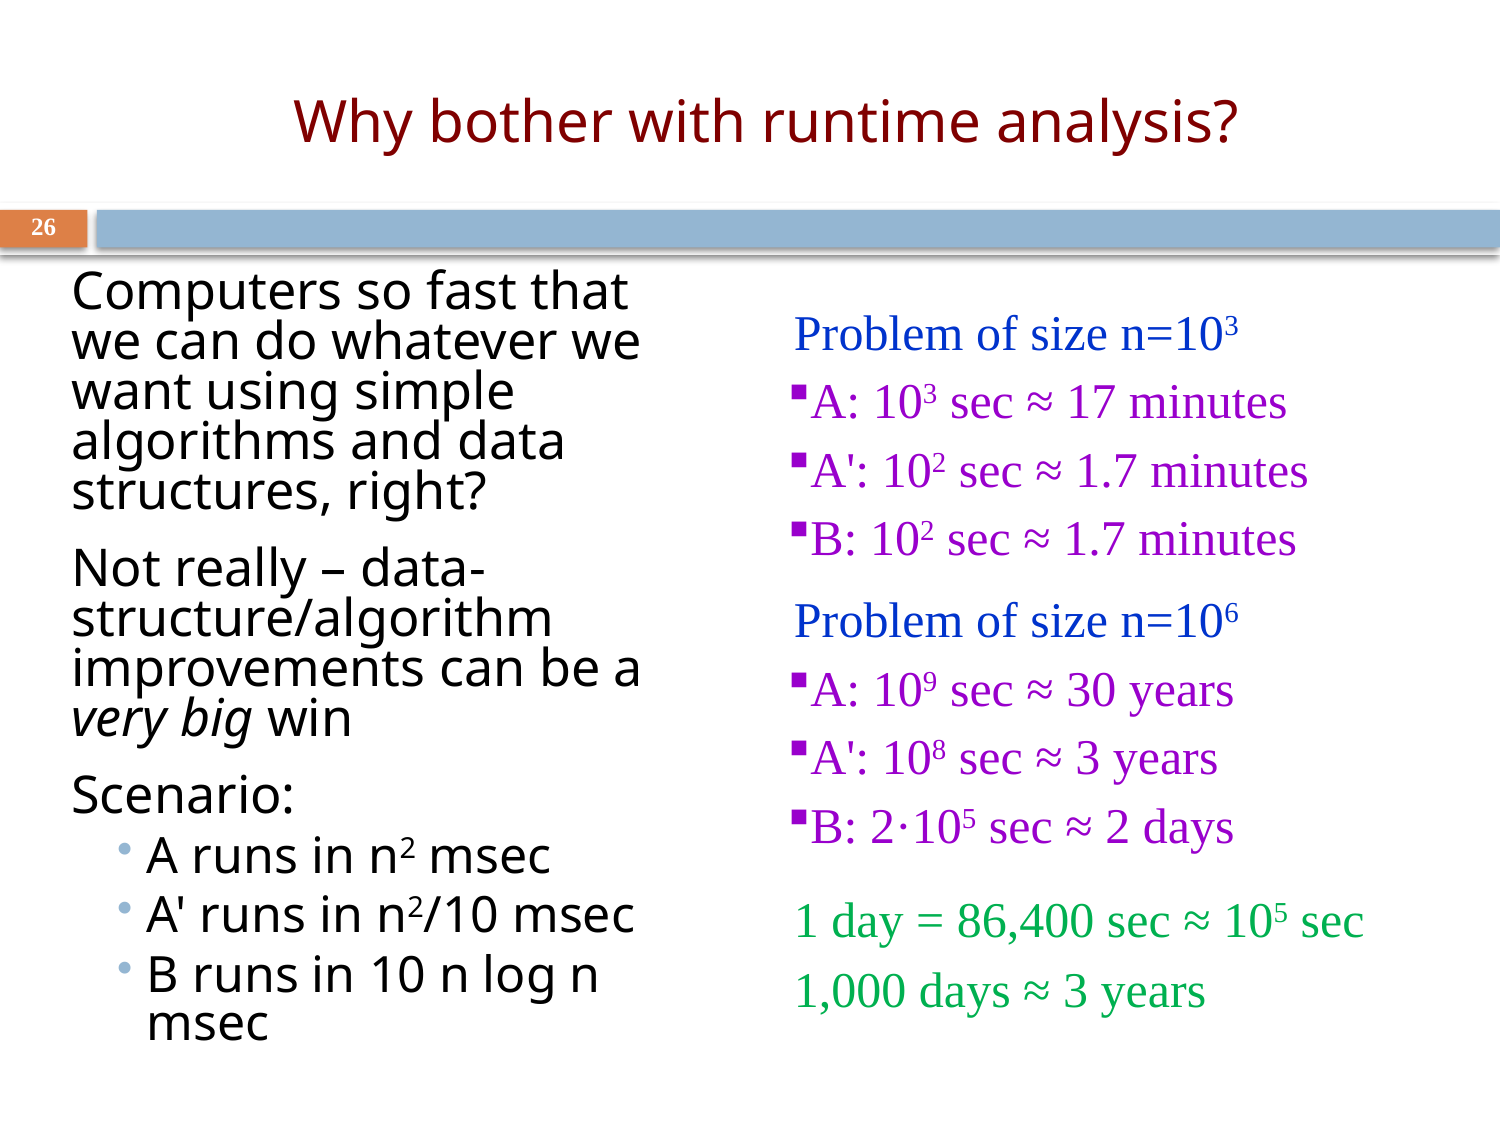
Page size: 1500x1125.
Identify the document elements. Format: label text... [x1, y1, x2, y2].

slide_number 26 [0, 208, 88, 249]
list Computers so fast that we can do whatever we want using simple algorithms and data structures, right? Not really – data-structure/algorithm improvements can be a very big win Scenario: A runs in n2 msec A' runs in n2/10 msec B runs in 10 n log n msec [50, 262, 712, 1000]
text_box Problem of size n=103 A: 103 sec ≈ 17 minutes A': 102 sec ≈ 1.7 minutes B: 102 sec ≈ 1.7 minutes Problem of size n=106 A: 109 sec ≈ 30 years A': 108 sec ≈ 3 years B: 2·105 sec ≈ 2 days 1 day = 86,400 sec ≈ 105 sec 1,000 days ≈ 3 years [787, 299, 1386, 1017]
title Why bother with runtime analysis? [100, 37, 1438, 200]
